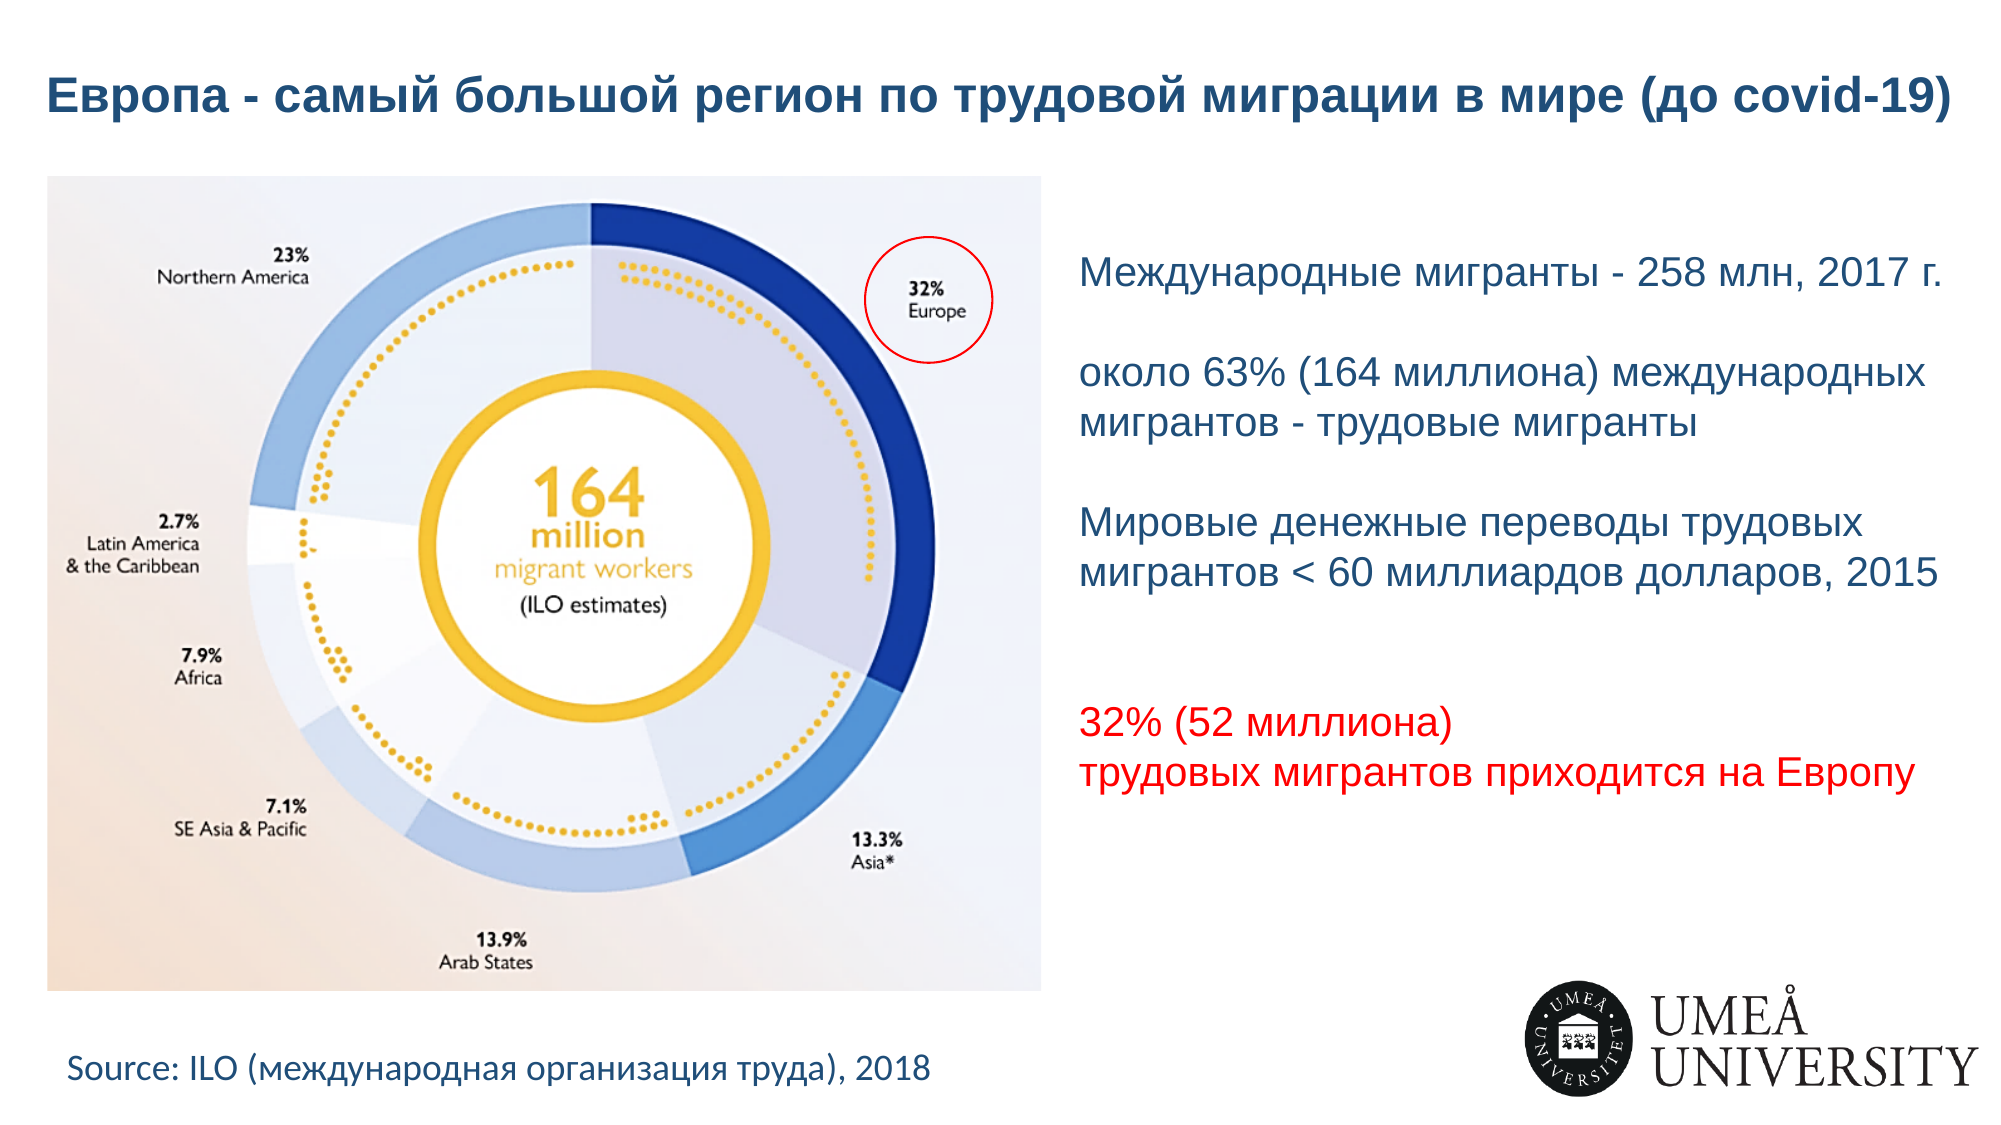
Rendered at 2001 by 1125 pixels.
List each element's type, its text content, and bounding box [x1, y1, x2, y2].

picture [1522, 980, 1982, 1097]
text_box Международные мигранты - 258 млн, 2017 г. около 63% (164 миллиона) международных мигрантов - трудовые мигранты Mировые денежные переводы трудовых мигрантов < 60 миллиардов долларов, 2015 32% (52 миллиона) трудовых мигрантов приходится на Европу [1064, 237, 1969, 802]
text_box Source: ILO (международная организация труда), 2018 [52, 1035, 946, 1096]
text_box Европа - самый большой регион по трудовой миграции в мире (до covid-19) [31, 55, 1968, 131]
picture [47, 176, 1042, 991]
